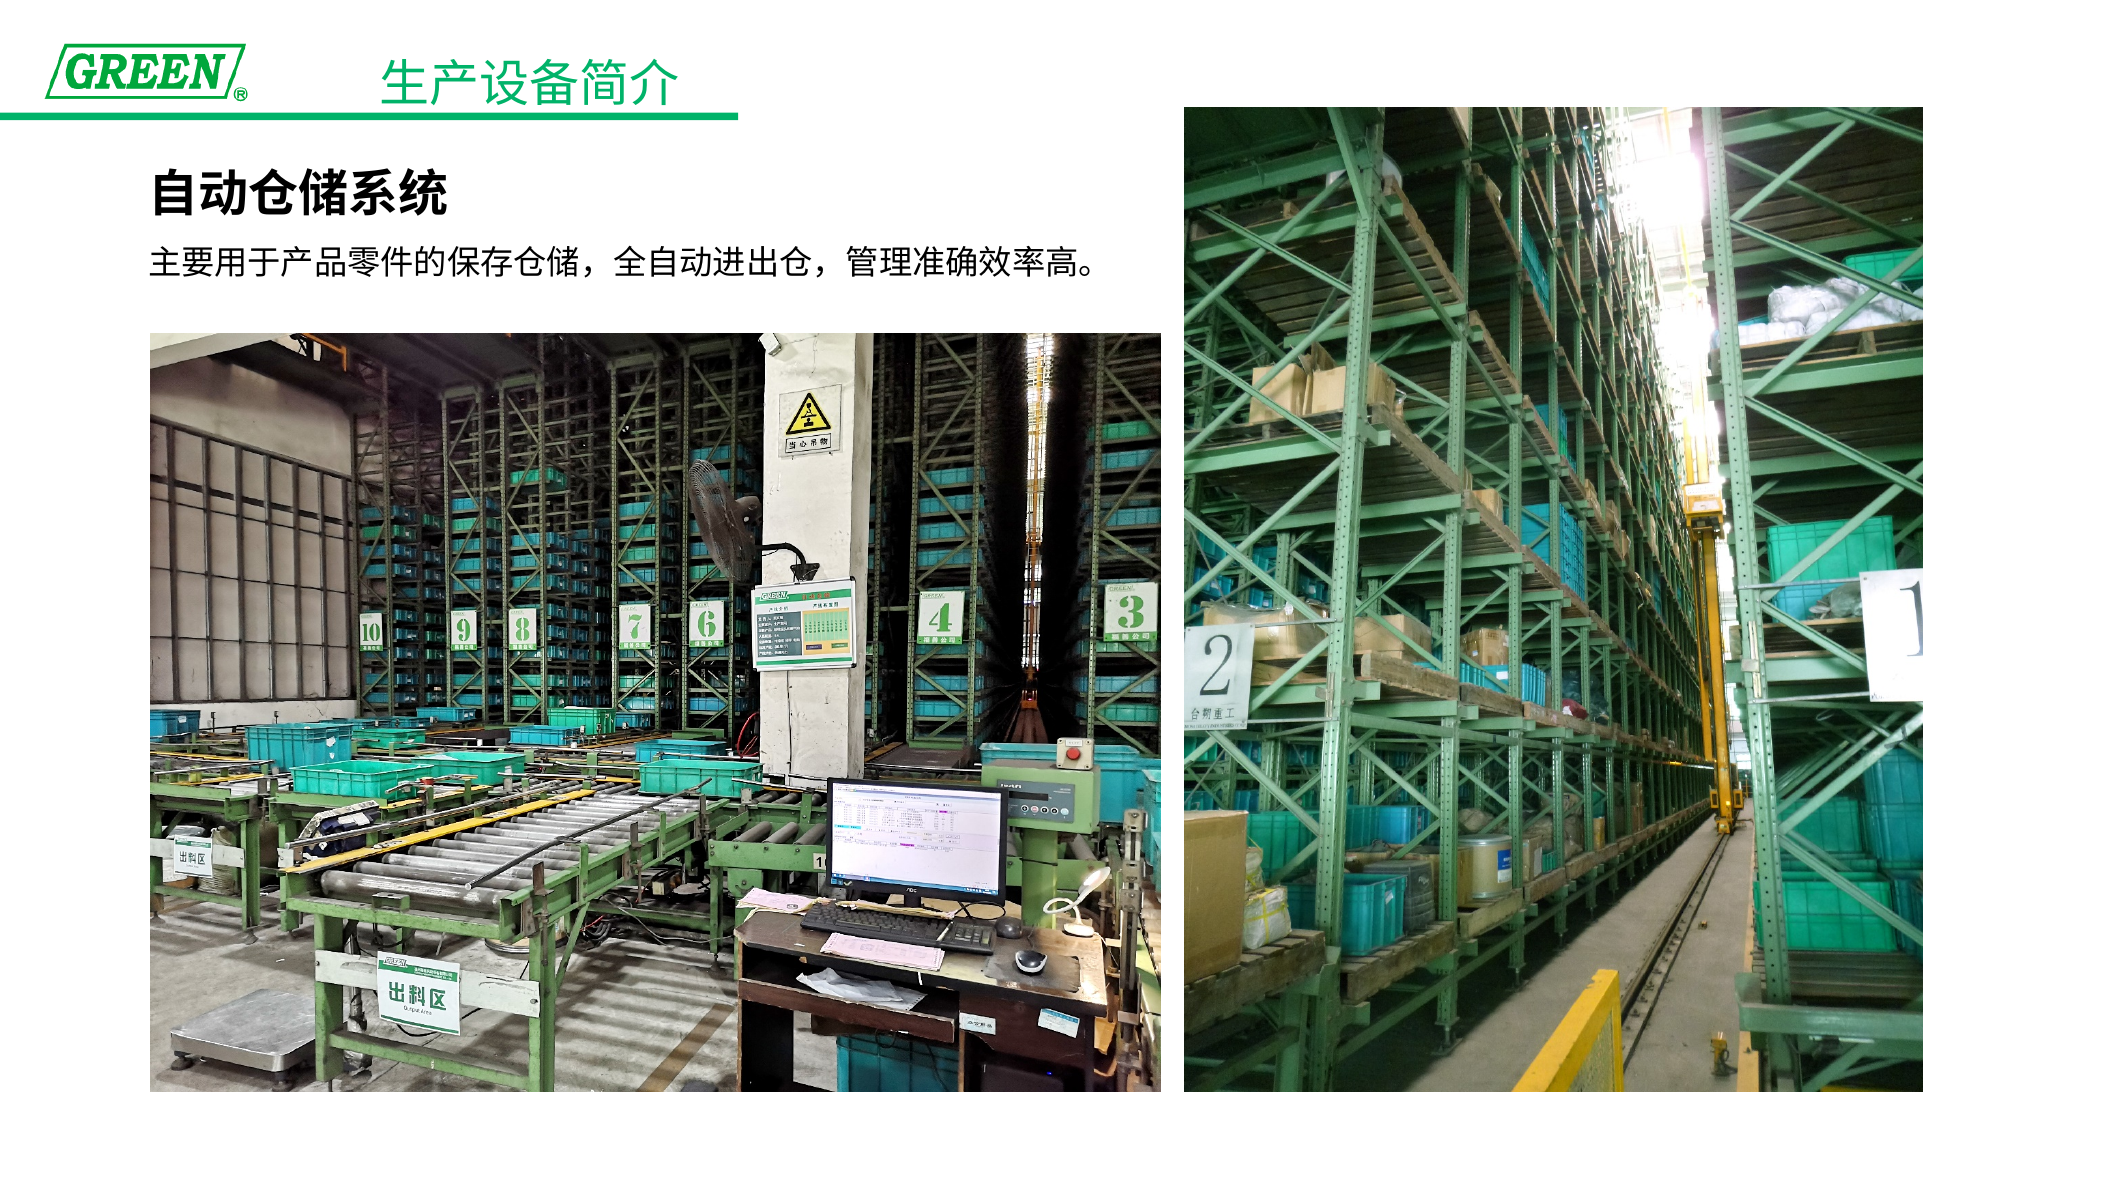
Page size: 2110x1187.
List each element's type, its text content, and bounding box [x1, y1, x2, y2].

text_box 生产设备简介 [363, 43, 739, 112]
picture [1184, 107, 1923, 1092]
text_box [0, 112, 739, 121]
picture [23, 30, 272, 118]
text_box 自动仓储系统 主要用于产品零件的保存仓储，全自动进出仓，管理准确效率高。 [133, 124, 1184, 289]
picture [149, 333, 1161, 1092]
